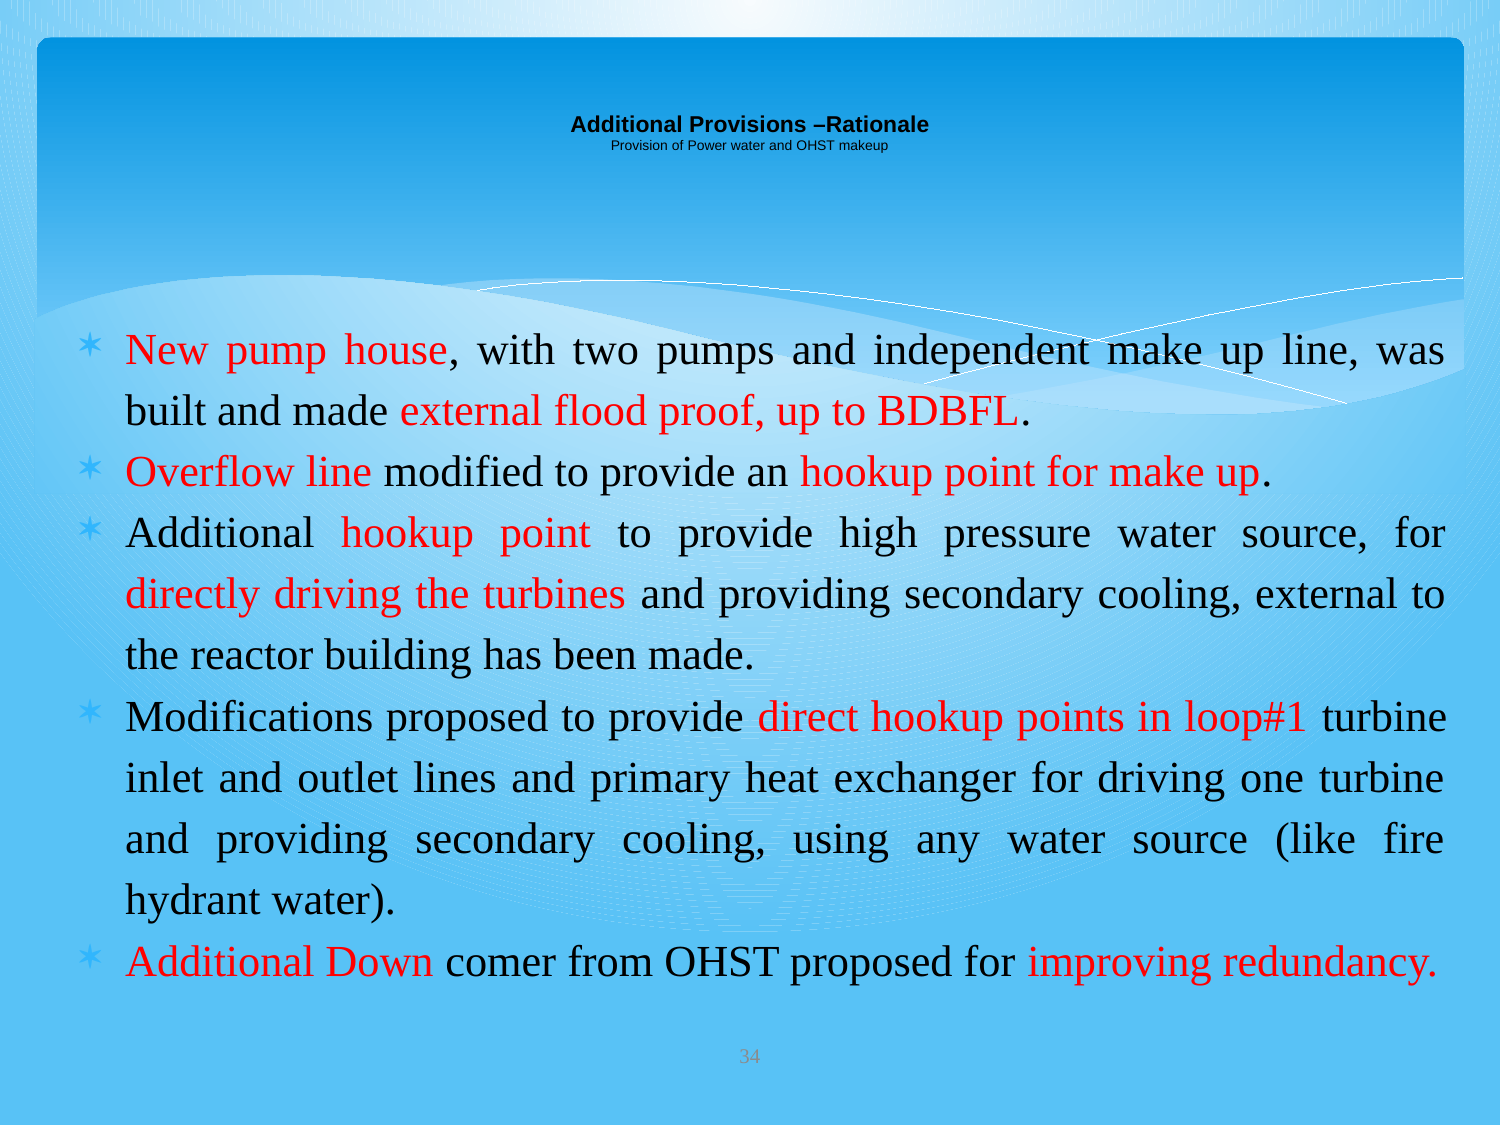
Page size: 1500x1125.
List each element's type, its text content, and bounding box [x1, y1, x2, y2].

list New pump house, with two pumps and independent make up line, was built and made external flood proof, up to BDBFL. Overflow line modified to provide an hookup point for make up. Additional hookup point to provide high pressure water source, for directly driving the turbines and providing secondary cooling, external to the reactor building has been made. Modifications proposed to provide direct hookup points in loop#1 turbine inlet and outlet lines and primary heat exchanger for driving one turbine and providing secondary cooling, using any water source (like fire hydrant water). Additional Down comer from OHST proposed for improving redundancy. [37, 287, 1463, 1100]
title Additional Provisions –Rationale Provision of Power water and OHST makeup [75, 50, 1425, 213]
slide_number 34 [654, 1025, 846, 1086]
